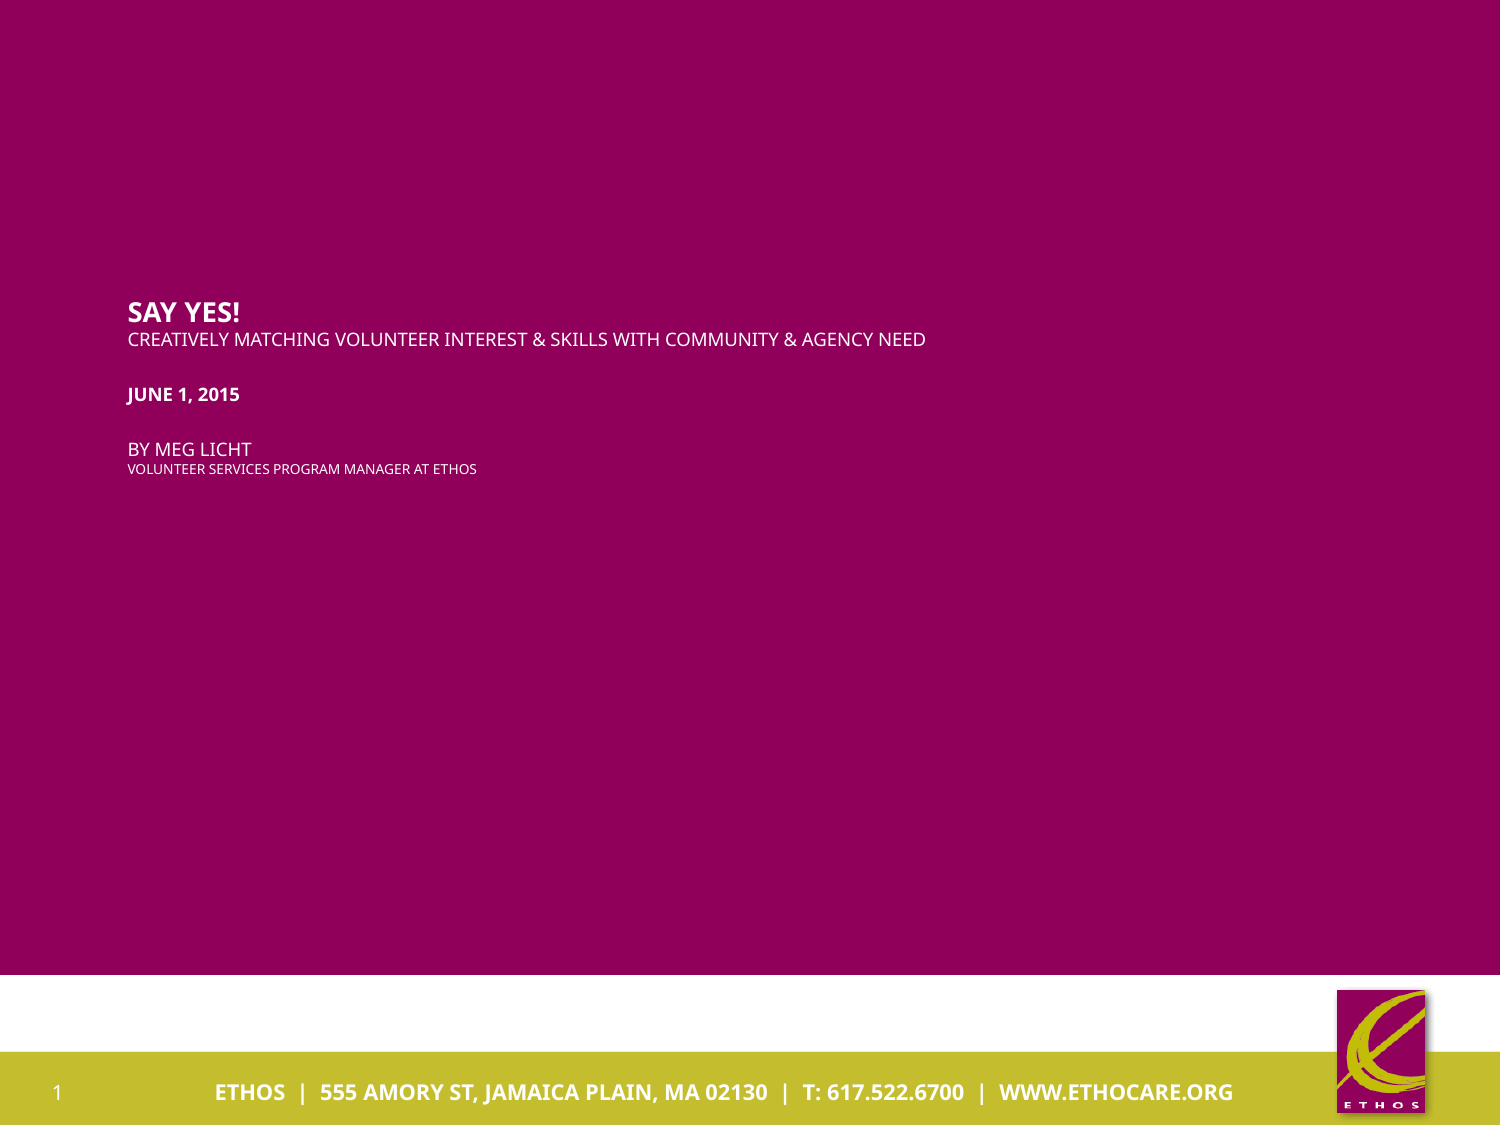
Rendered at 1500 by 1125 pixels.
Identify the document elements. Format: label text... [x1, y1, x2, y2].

picture [1337, 990, 1425, 1113]
title Say Yes! Creatively Matching Volunteer Interest & Skills with Community & Agency Need June 1, 2015 by Meg Licht Volunteer Services Program Manager at Ethos [112, 287, 1388, 511]
